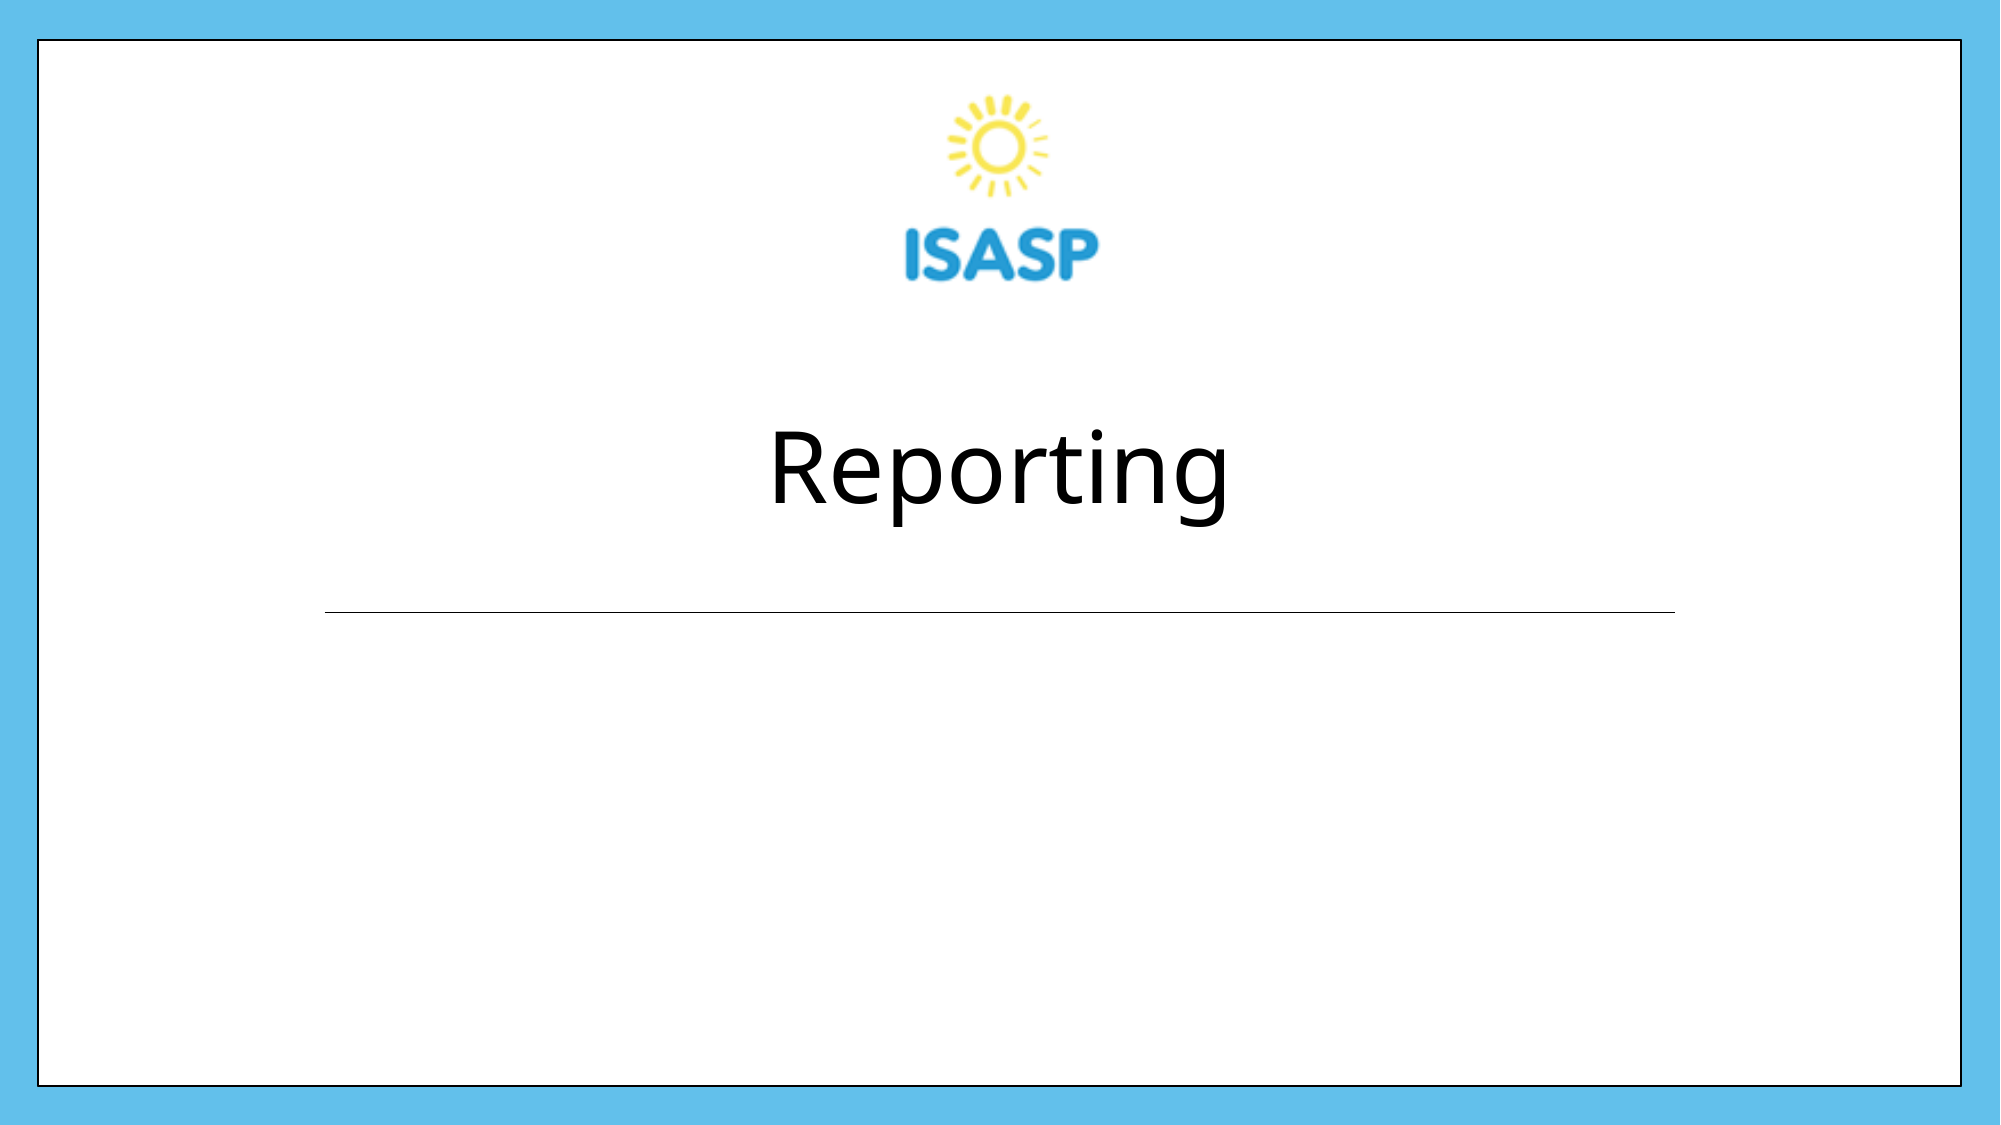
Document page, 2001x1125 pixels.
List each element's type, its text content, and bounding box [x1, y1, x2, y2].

subtitle Reporting [249, 409, 1750, 625]
picture [820, 57, 1182, 367]
